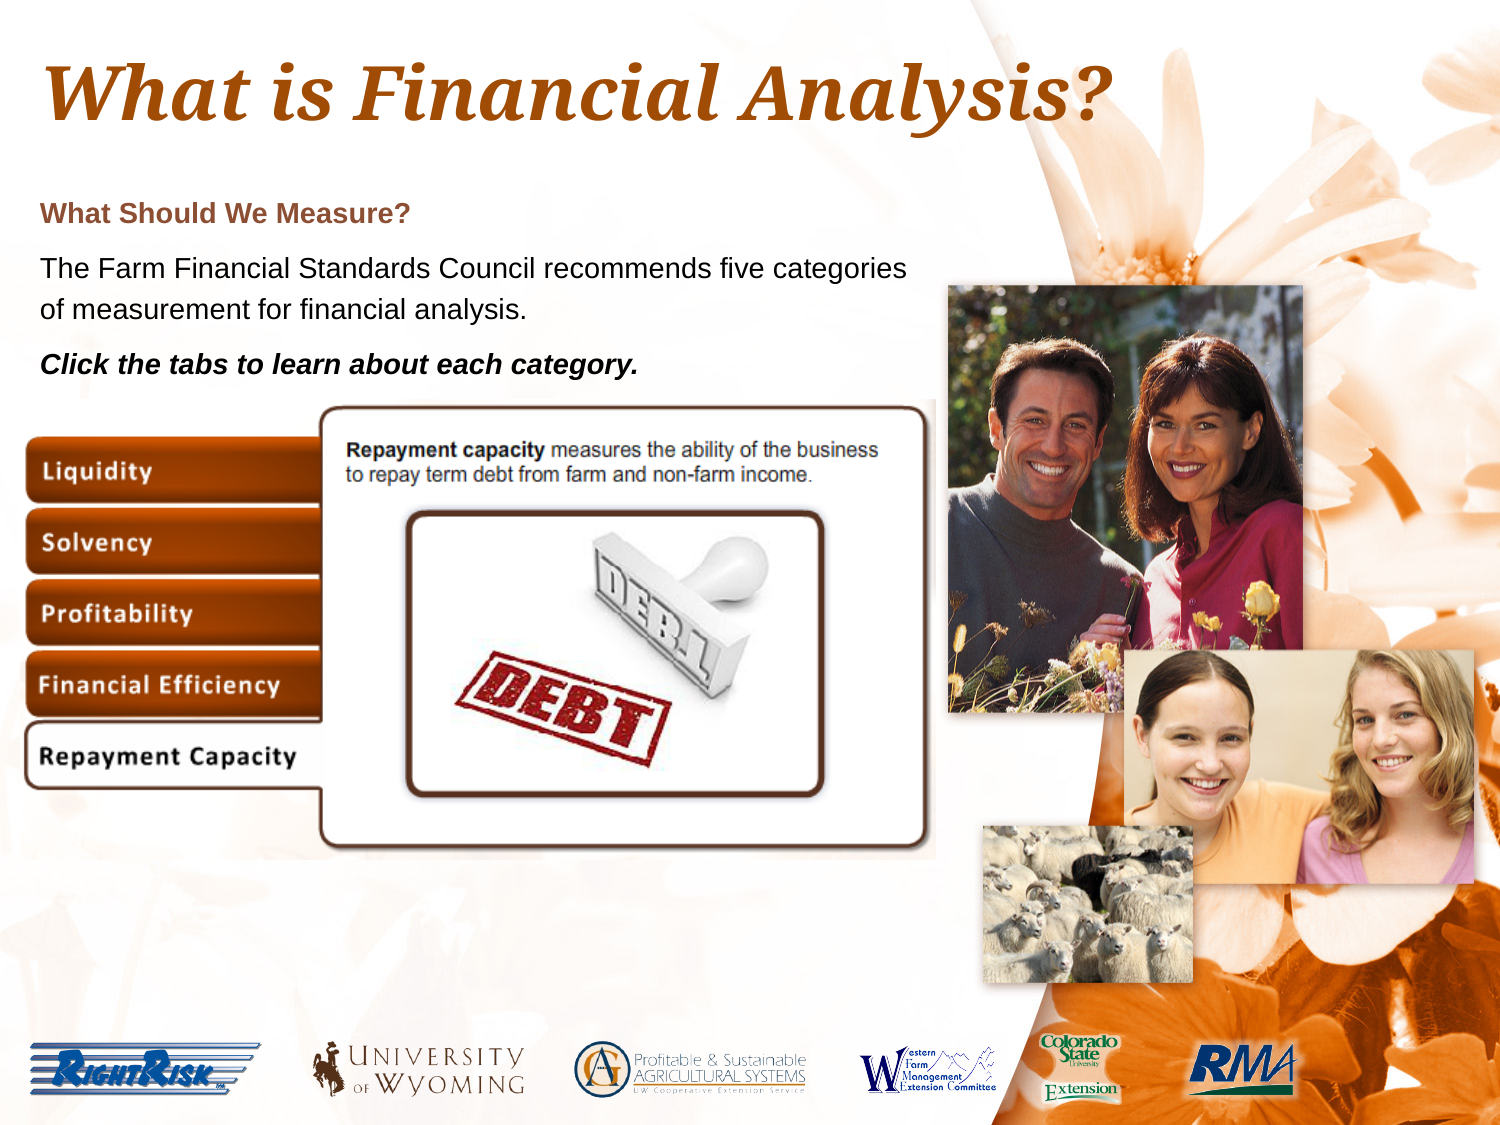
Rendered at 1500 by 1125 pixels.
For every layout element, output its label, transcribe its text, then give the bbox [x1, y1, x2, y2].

picture [0, 0, 1500, 1125]
title What is Financial Analysis? [24, 24, 1338, 155]
list What Should We Measure? The Farm Financial Standards Council recommends five categories of measurement for financial analysis. Click the tabs to learn about each category. [24, 179, 925, 390]
